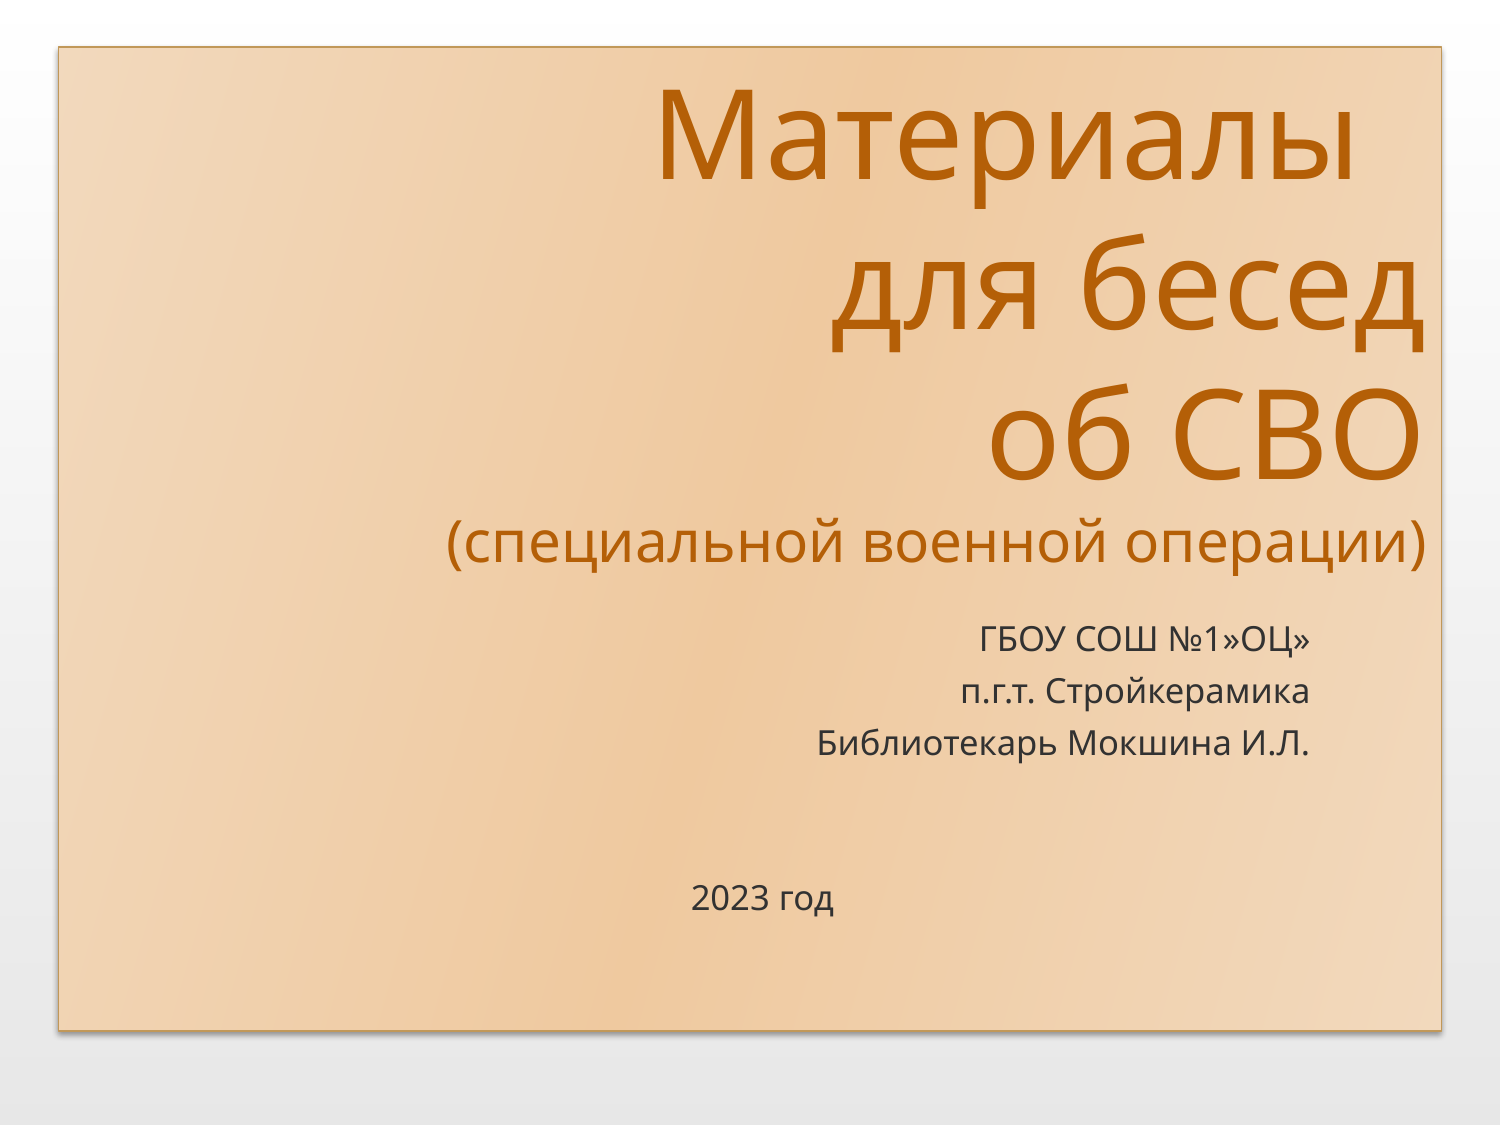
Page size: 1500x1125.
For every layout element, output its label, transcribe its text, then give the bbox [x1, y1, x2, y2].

title Материалы для бесед об СВО (специальной военной операции) [58, 46, 1442, 1032]
subtitle ГБОУ СОШ №1»ОЦ» п.г.т. Стройкерамика Библиотекарь Мокшина И.Л. 2023 год [200, 609, 1325, 929]
